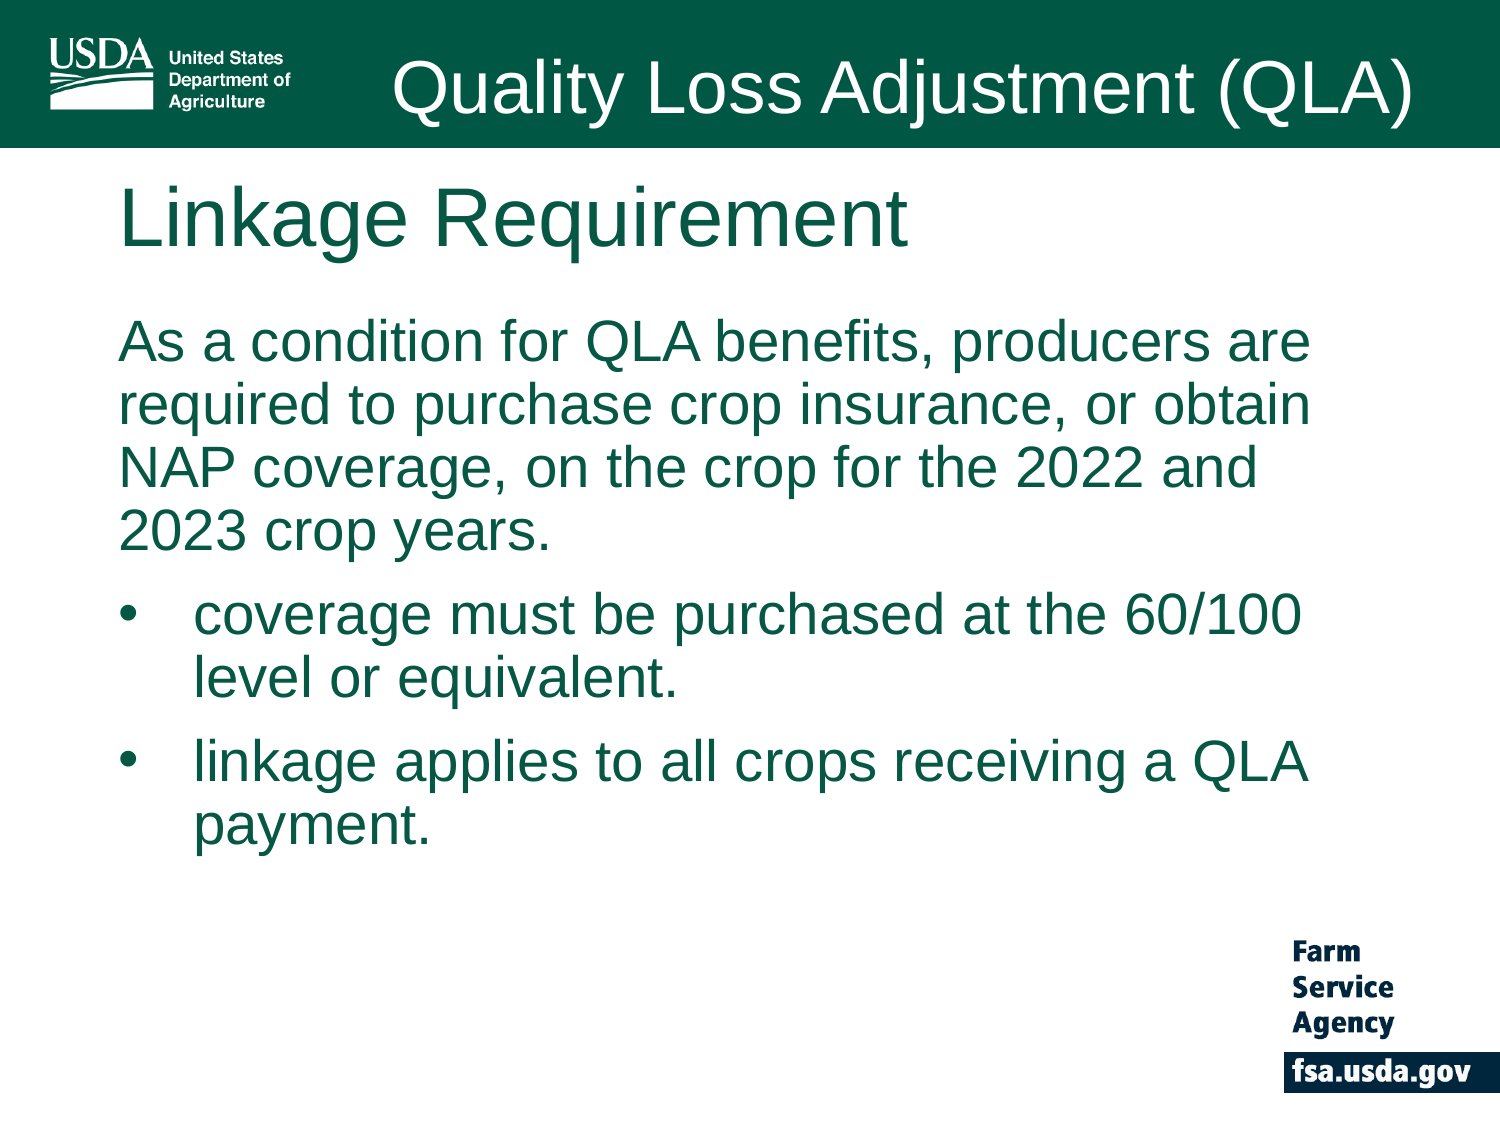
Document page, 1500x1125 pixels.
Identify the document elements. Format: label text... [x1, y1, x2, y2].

list As a condition for QLA benefits, producers are required to purchase crop insurance, or obtain NAP coverage, on the crop for the 2022 and 2023 crop years. coverage must be purchased at the 60/100 level or equivalent. linkage applies to all crops receiving a QLA payment. [103, 304, 1349, 1068]
picture [0, 0, 1500, 1125]
title Linkage Requirement [103, 162, 1269, 278]
text_box Quality Loss Adjustment (QLA) [318, 32, 1490, 147]
